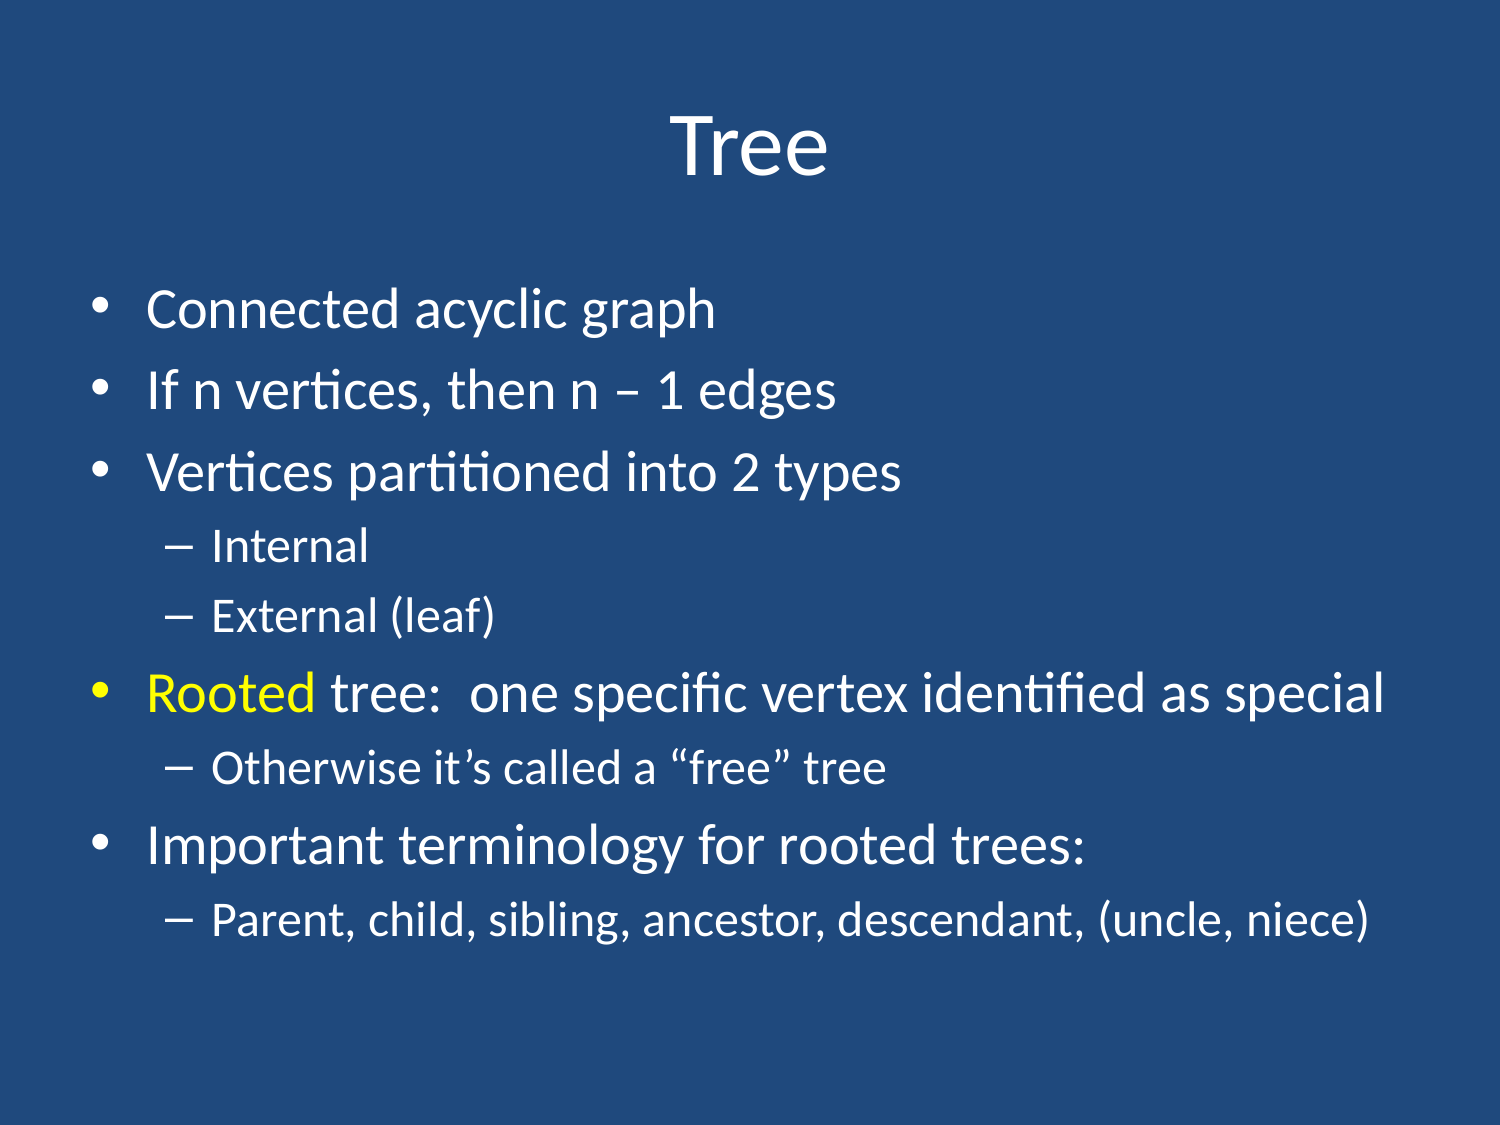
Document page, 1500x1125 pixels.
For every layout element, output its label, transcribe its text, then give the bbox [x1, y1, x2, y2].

title Tree [75, 45, 1425, 233]
list Connected acyclic graph If n vertices, then n – 1 edges Vertices partitioned into 2 types Internal External (leaf) Rooted tree: one specific vertex identified as special Otherwise it’s called a “free” tree Important terminology for rooted trees: Parent, child, sibling, ancestor, descendant, (uncle, niece) [75, 262, 1425, 1005]
